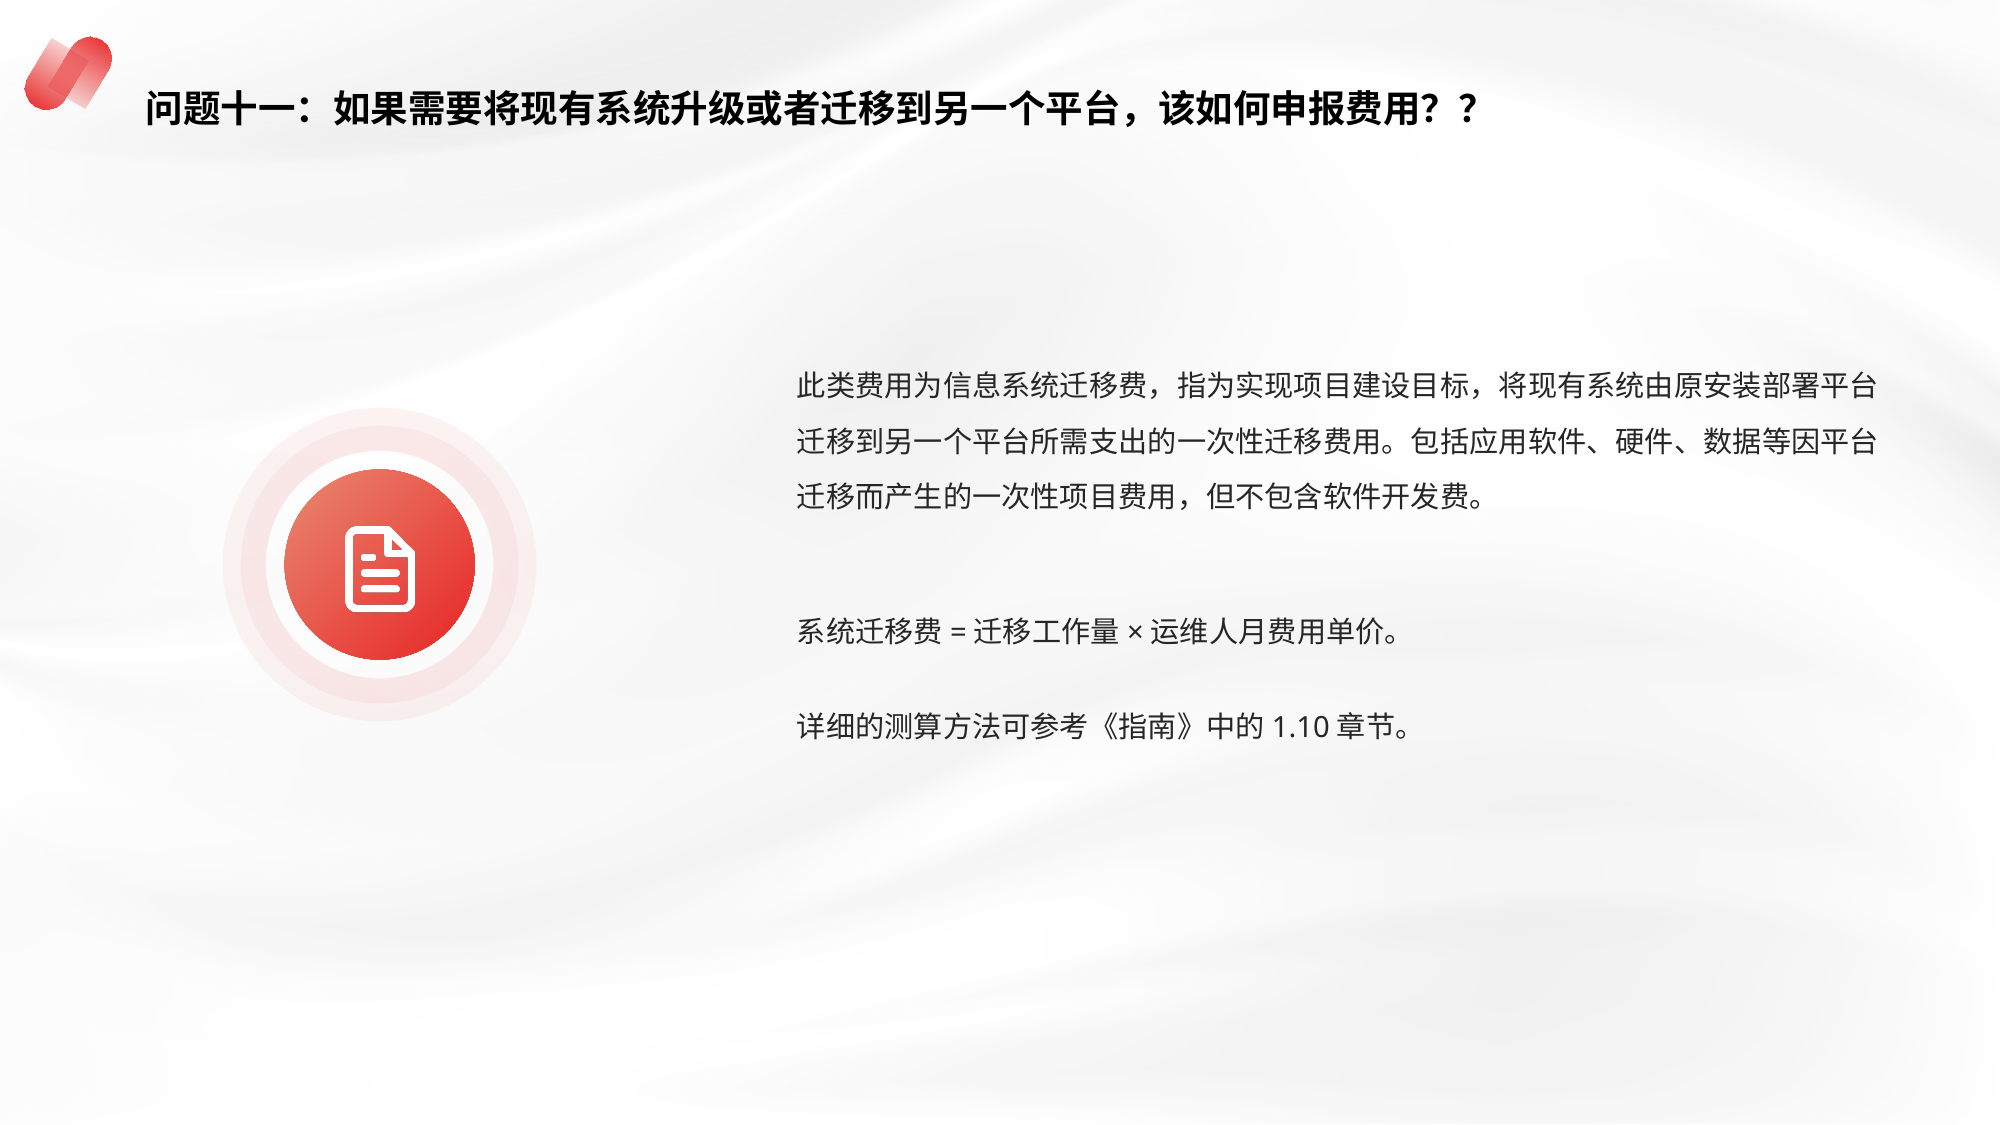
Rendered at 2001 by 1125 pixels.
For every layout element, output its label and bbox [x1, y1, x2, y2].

picture [0, 0, 2000, 1125]
text_box [130, 315, 629, 814]
text_box [30, 33, 106, 113]
